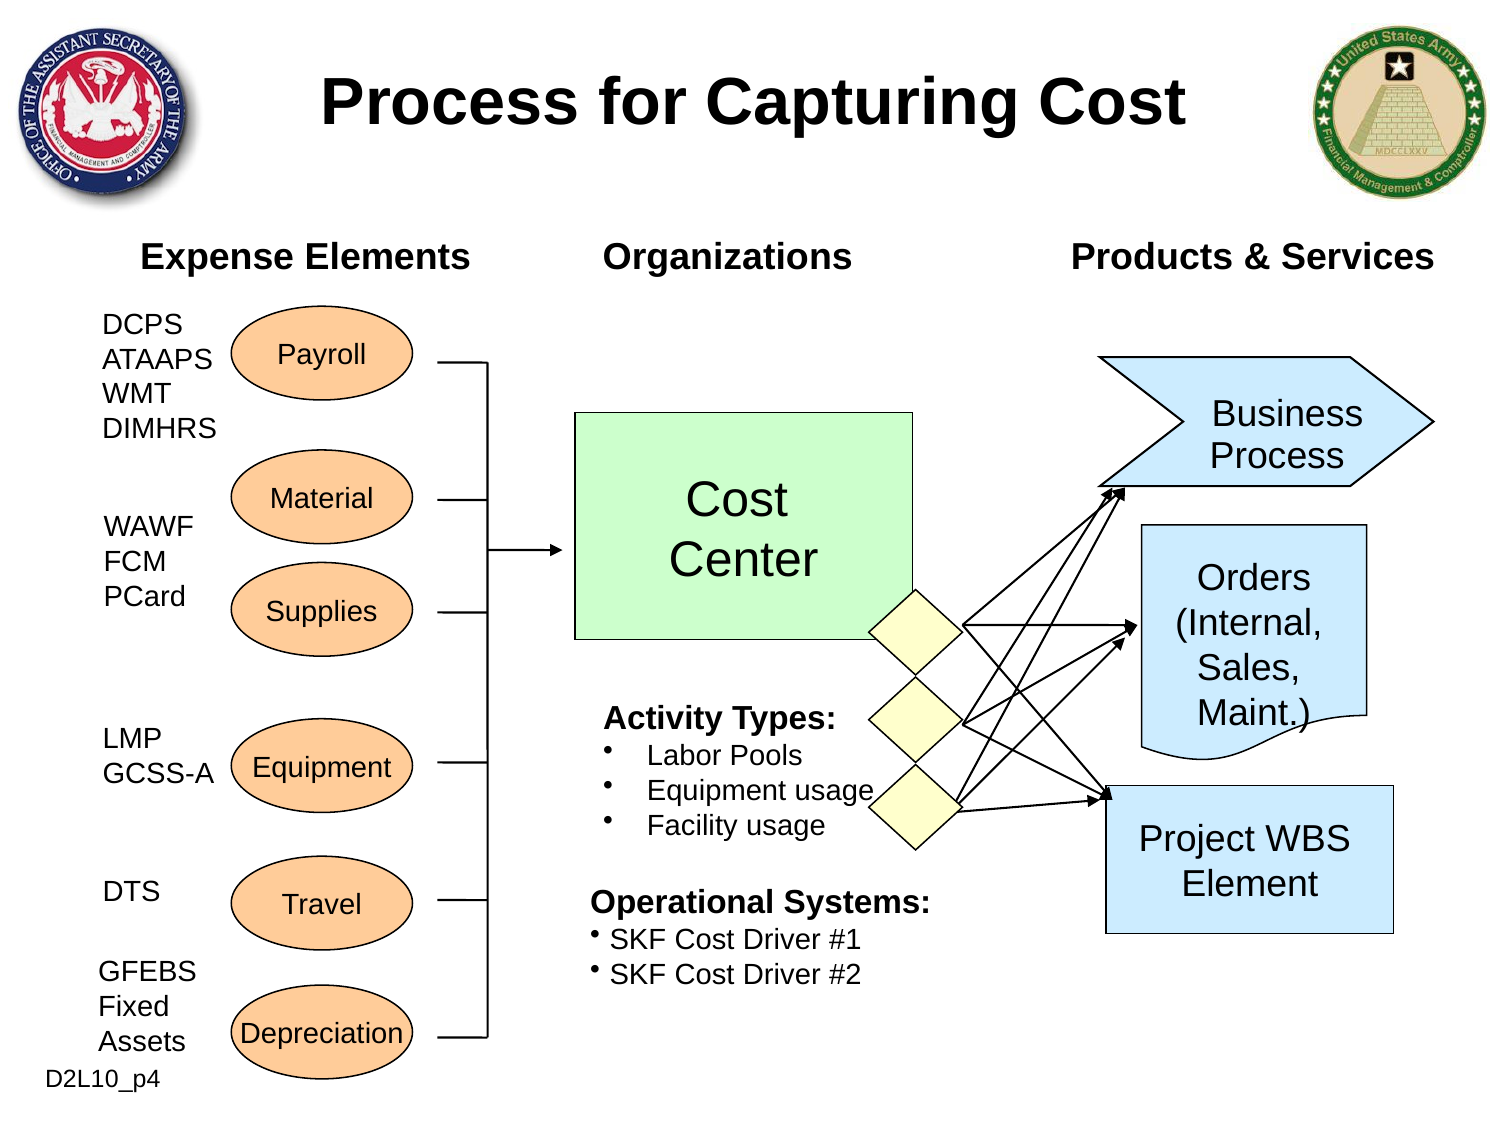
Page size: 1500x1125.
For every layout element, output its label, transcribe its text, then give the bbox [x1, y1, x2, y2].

text_box Business Process [1099, 357, 1434, 487]
text_box LMP GCSS-A [87, 712, 230, 833]
text_box [1113, 487, 1124, 494]
text_box Products & Services [1056, 224, 1450, 285]
text_box Project WBS Element [1106, 785, 1394, 934]
text_box [956, 487, 1126, 801]
text_box [1052, 618, 1137, 626]
text_box Organizations [535, 224, 868, 285]
text_box GFEBS Fixed Assets [83, 945, 213, 1100]
text_box D2L10_p4 [29, 1062, 177, 1093]
text_box [959, 794, 1100, 812]
text_box [868, 764, 963, 850]
text_box Supplies [231, 562, 413, 657]
text_box WAWF FCM PCard [88, 499, 209, 620]
text_box Equipment [231, 718, 413, 813]
picture [8, 18, 213, 222]
text_box Activity Types: Labor Pools Equipment usage Facility usage [588, 688, 890, 849]
text_box Material [231, 449, 413, 544]
text_box Orders (Internal, Sales, Maint.) [1141, 524, 1367, 760]
picture [1308, 23, 1490, 202]
text_box Payroll [233, 306, 413, 400]
text_box [1106, 786, 1112, 797]
text_box [1013, 624, 1138, 697]
text_box DTS [87, 865, 176, 950]
title Process for Capturing Cost [204, 31, 1305, 164]
text_box [1013, 750, 1113, 800]
text_box Travel [231, 856, 413, 950]
text_box DCPS ATAAPS WMT DIMHRS [87, 297, 233, 453]
text_box [959, 637, 1126, 804]
text_box [962, 487, 1113, 724]
text_box Operational Systems: SKF Cost Driver #1 SKF Cost Driver #2 [575, 873, 994, 998]
text_box [487, 543, 563, 557]
text_box Expense Elements [125, 224, 487, 285]
text_box Depreciation [231, 985, 413, 1079]
text_box Cost Center [575, 412, 913, 640]
text_box [868, 589, 963, 675]
text_box [868, 677, 963, 763]
